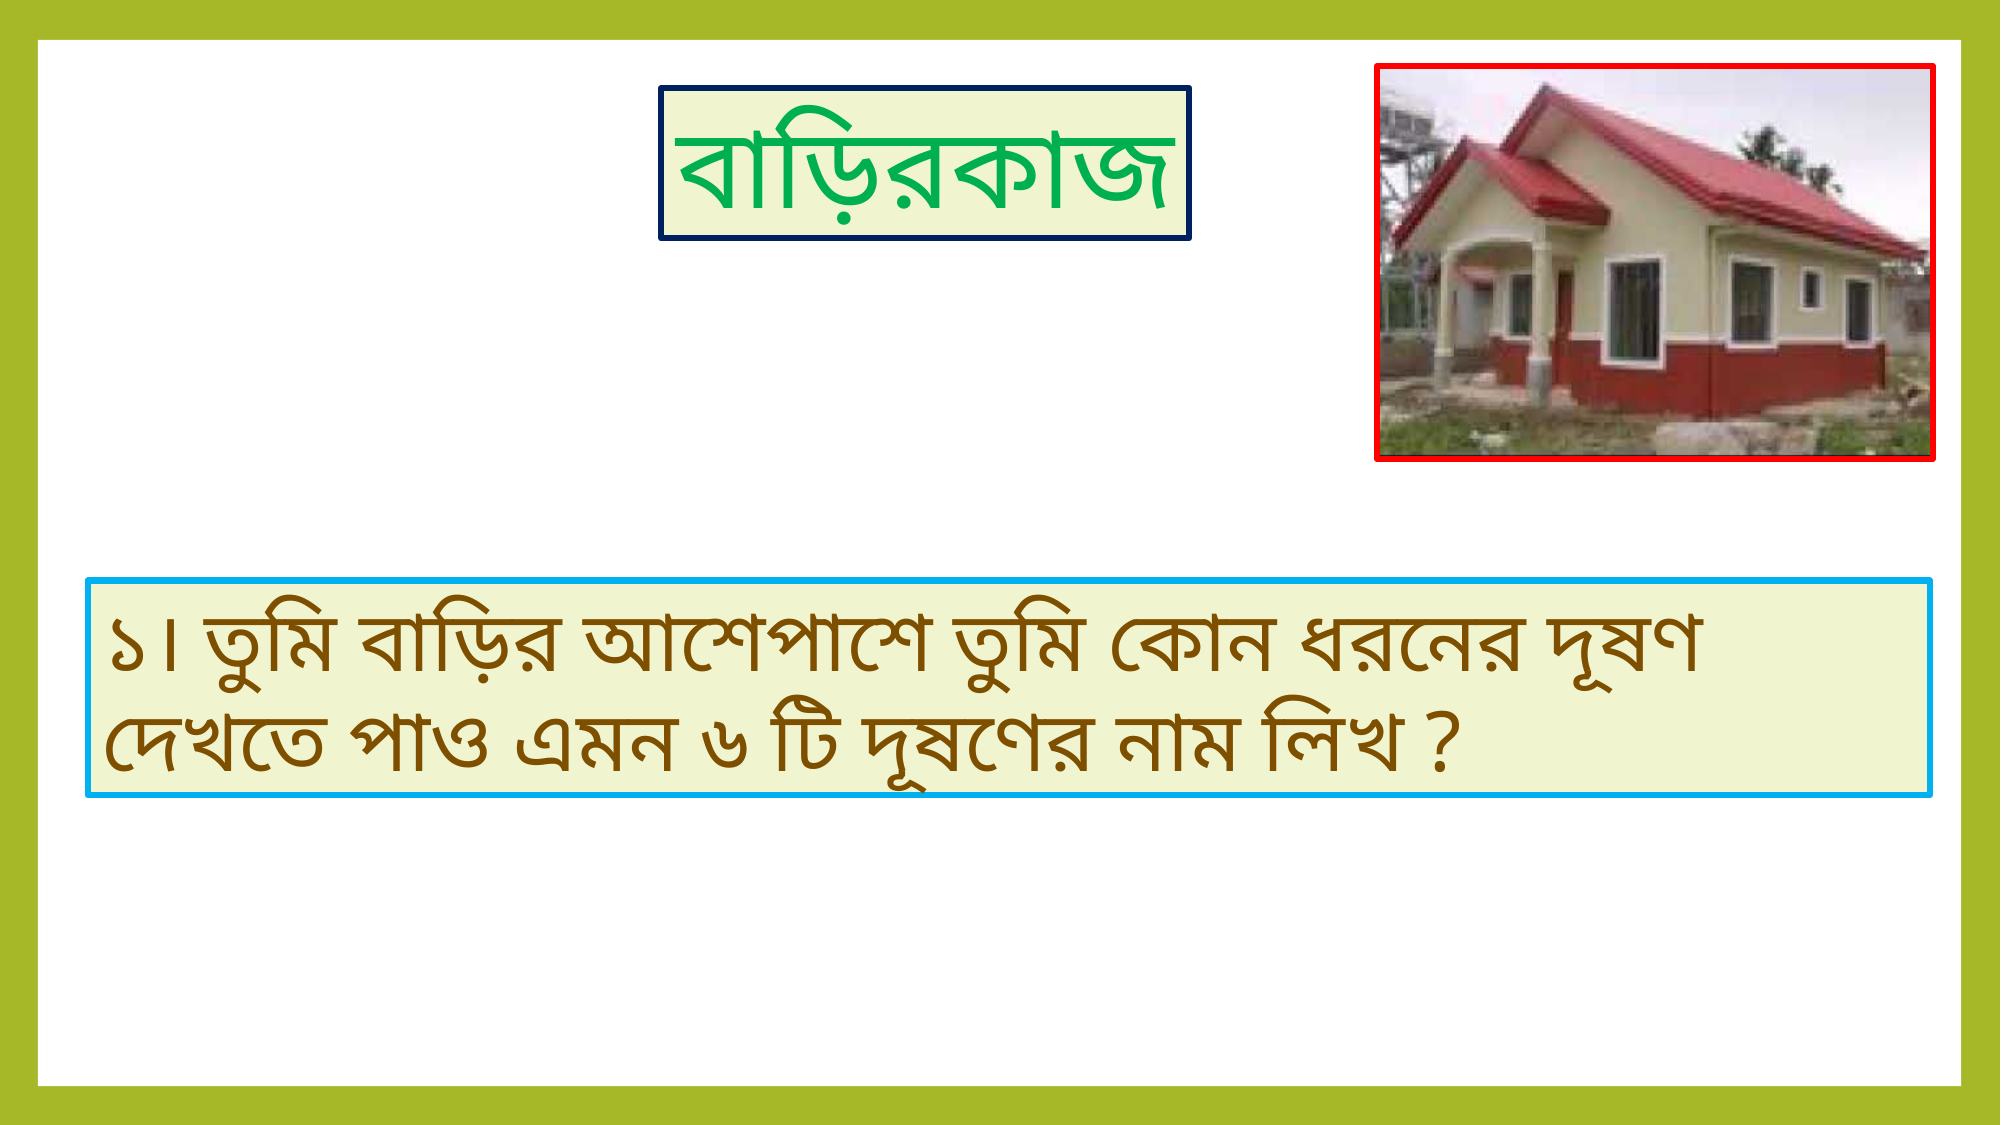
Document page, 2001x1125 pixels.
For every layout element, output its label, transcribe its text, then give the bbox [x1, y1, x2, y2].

text_box ১। তুমি বাড়ির আশেপাশে তুমি কোন ধরনের দূষণ দেখতে পাও এমন ৬ টি দূষণের নাম লিখ ? [87, 580, 1930, 796]
picture [1379, 68, 1931, 456]
text_box বাড়িরকাজ [661, 88, 1190, 239]
